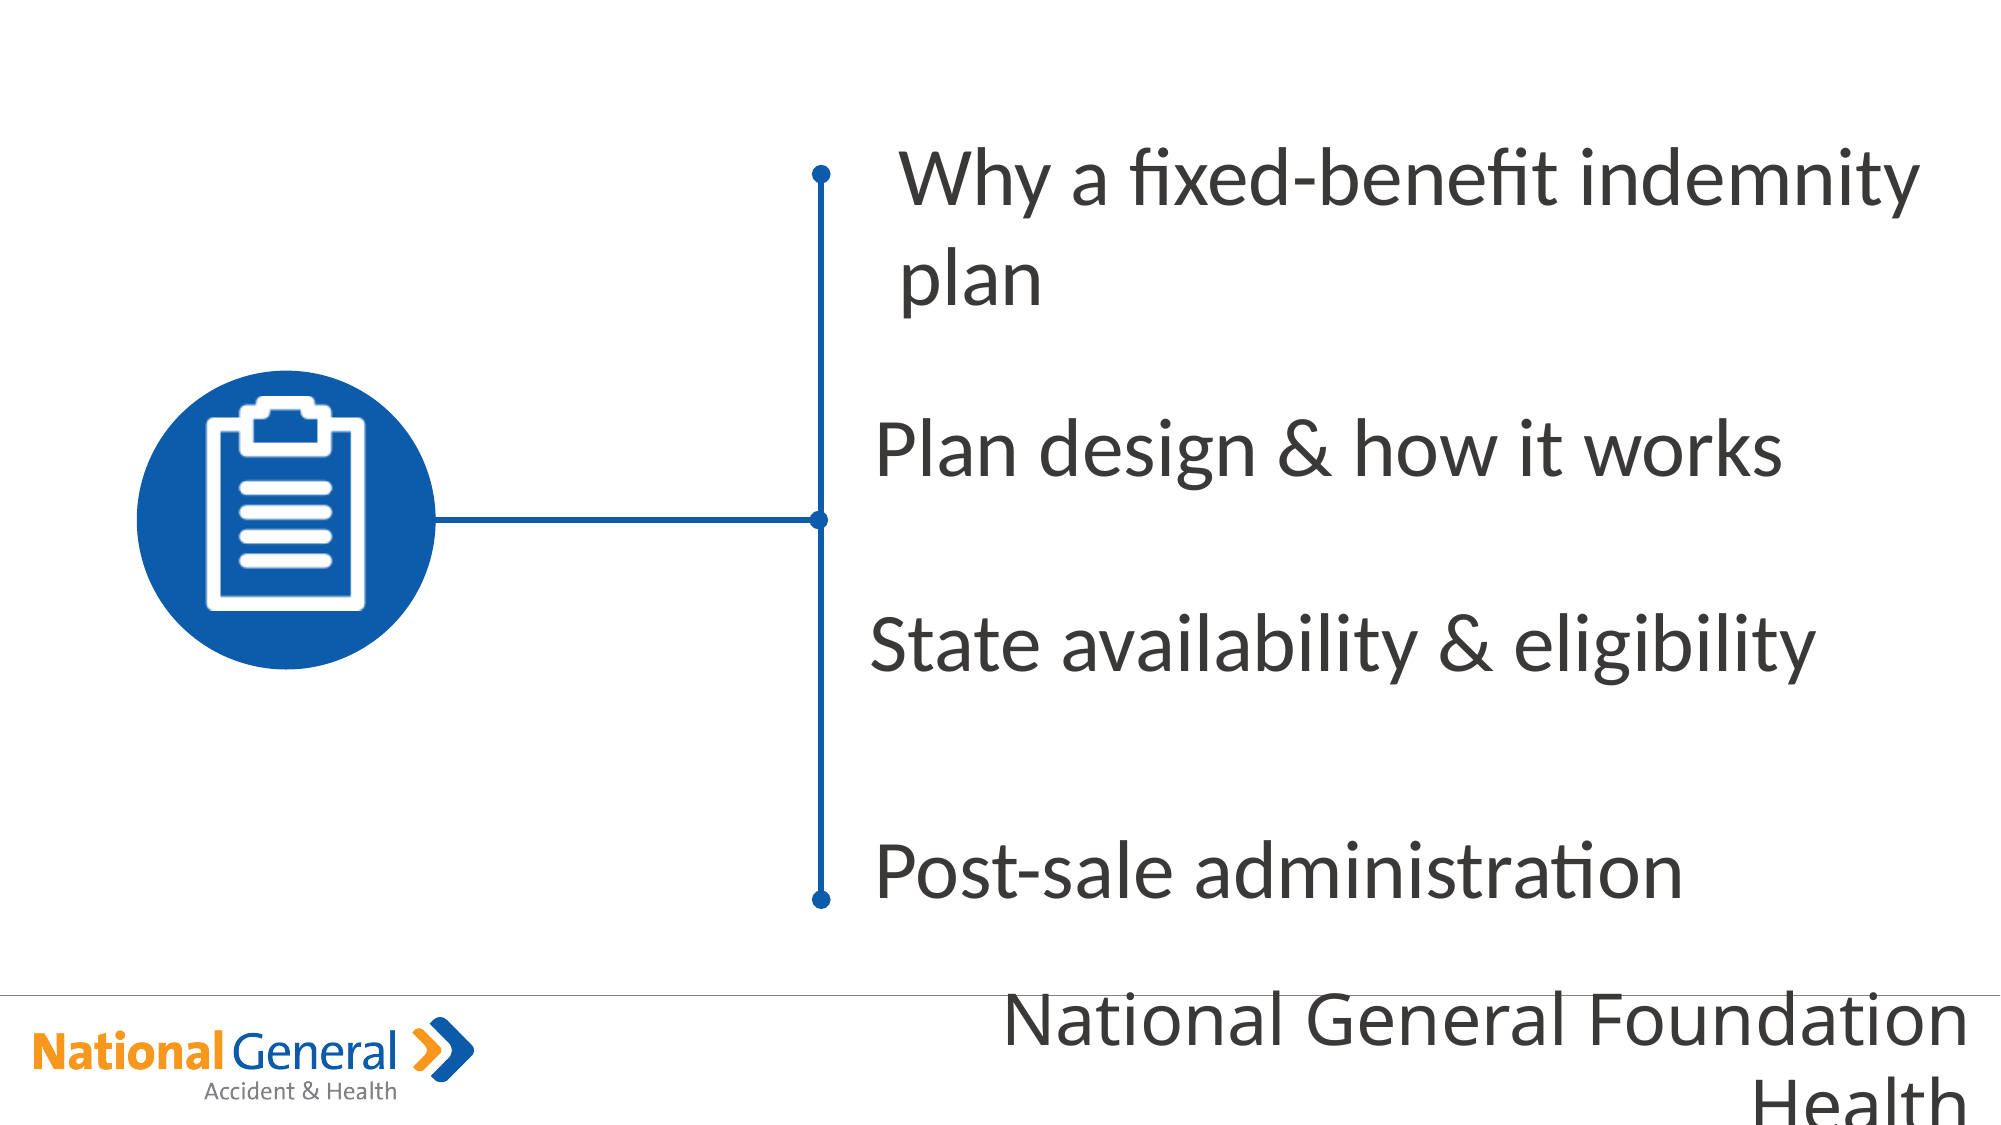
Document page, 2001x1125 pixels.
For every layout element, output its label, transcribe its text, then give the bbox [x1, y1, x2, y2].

text_box Post-sale administration [859, 807, 1745, 923]
picture [34, 1017, 474, 1110]
text_box Why a fixed-benefit indemnity plan [883, 115, 1977, 330]
text_box Plan design & how it works [859, 385, 2000, 501]
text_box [137, 371, 819, 669]
text_box State availability & eligibility [854, 580, 2000, 696]
